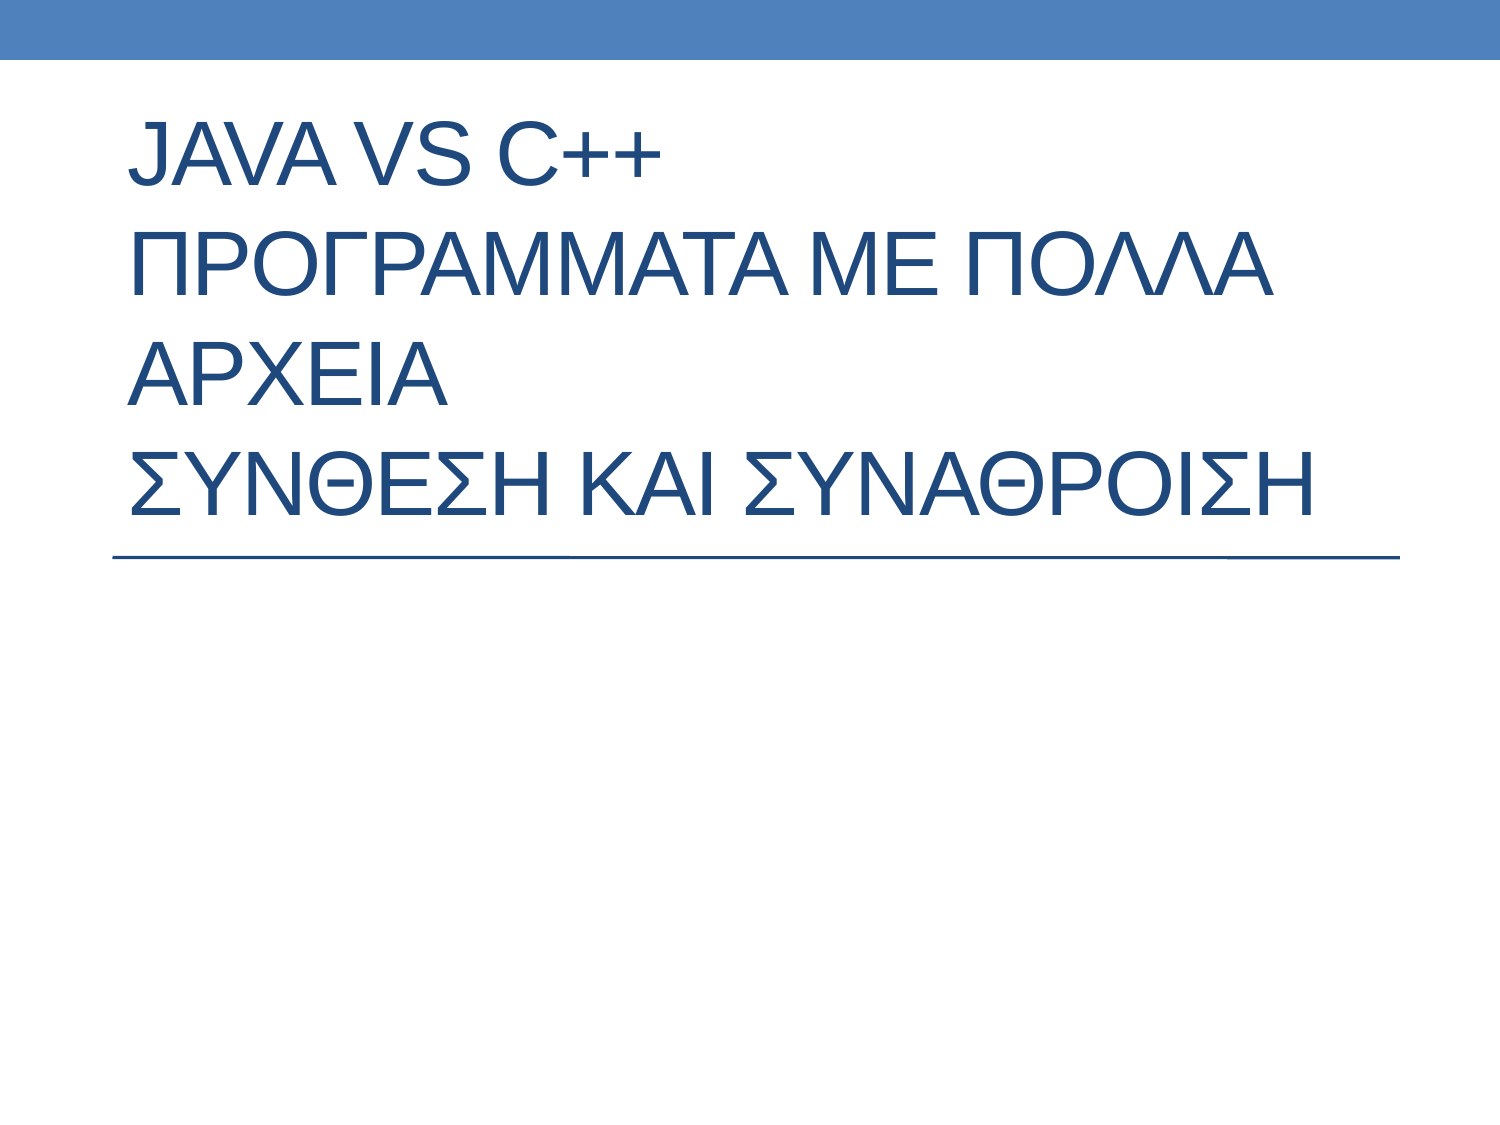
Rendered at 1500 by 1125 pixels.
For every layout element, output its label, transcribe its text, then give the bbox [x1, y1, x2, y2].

title JAVA vs C++ ΠΡΟΓΡΑΜΜΑΤΑ ΜΕ ΠΟΛΛΑ ΑΡΧΕΙΑ ΣΥΝΘΕΣΗ και ΣΥΝΑΘΡΟΙΣΗ [112, 224, 1400, 542]
